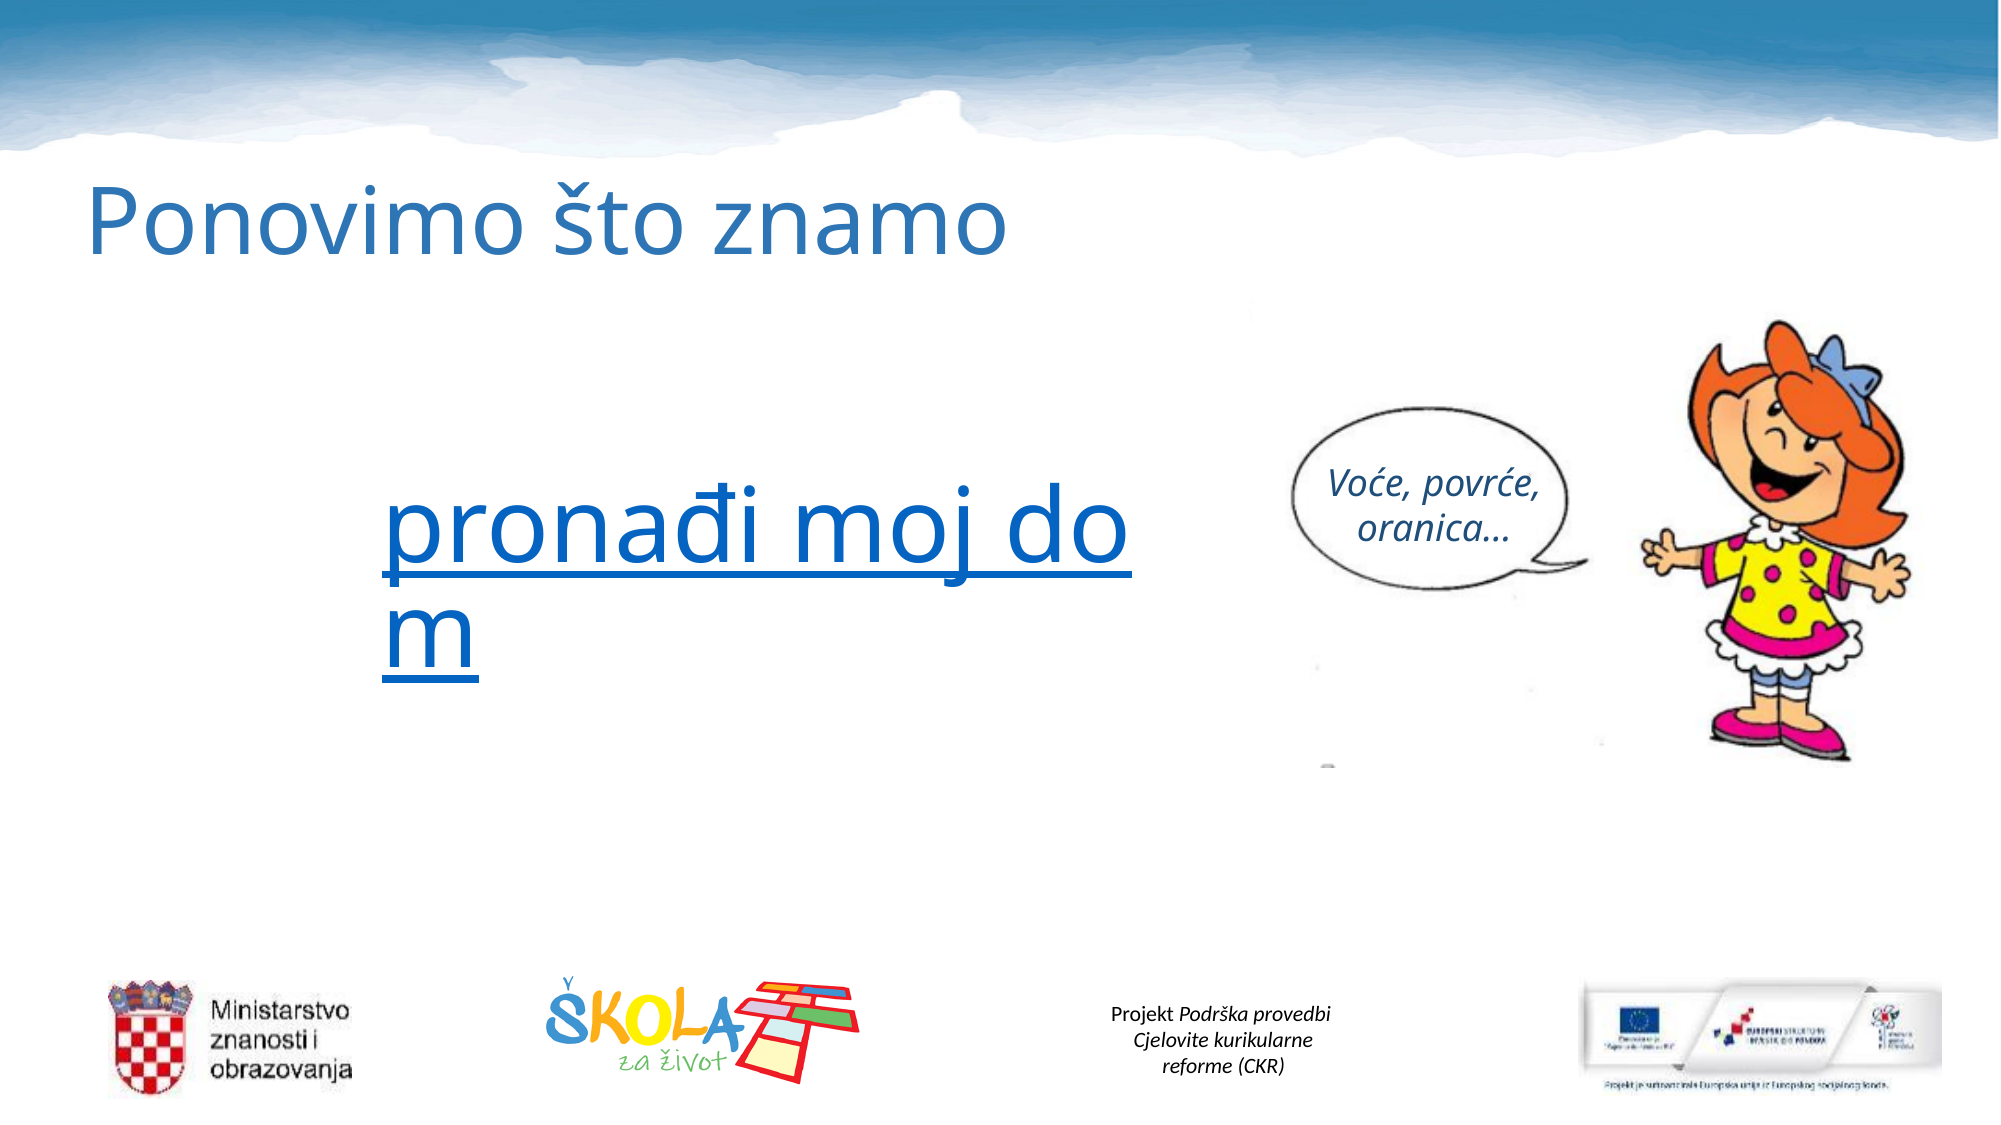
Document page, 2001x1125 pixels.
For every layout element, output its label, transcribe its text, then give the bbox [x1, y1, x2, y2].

text_box pronađi moj dom [366, 451, 1227, 609]
picture [536, 970, 864, 1089]
text_box Ponovimo što znamo [69, 153, 1650, 281]
picture [0, 0, 2001, 232]
picture [108, 980, 352, 1099]
picture [1578, 977, 1942, 1096]
picture [1248, 281, 1924, 768]
